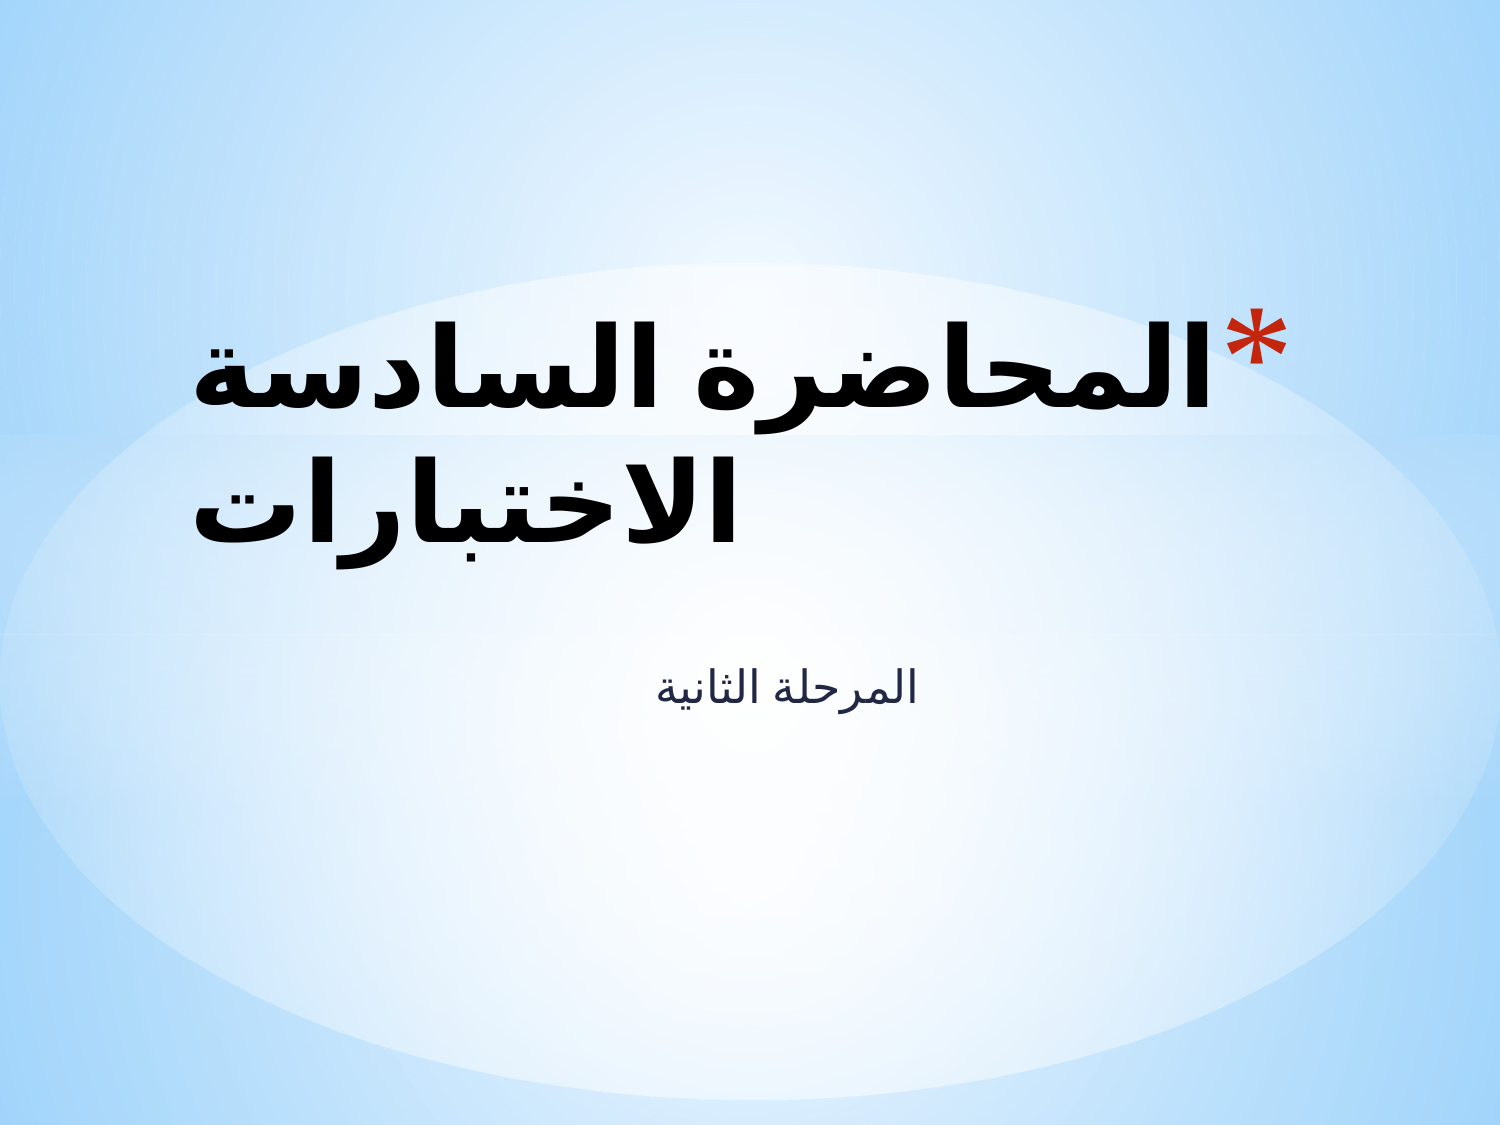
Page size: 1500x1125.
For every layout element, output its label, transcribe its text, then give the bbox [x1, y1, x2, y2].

subtitle المرحلة الثانية [324, 650, 1250, 795]
title المحاضرة السادسة الاختبارات [174, 287, 1353, 582]
